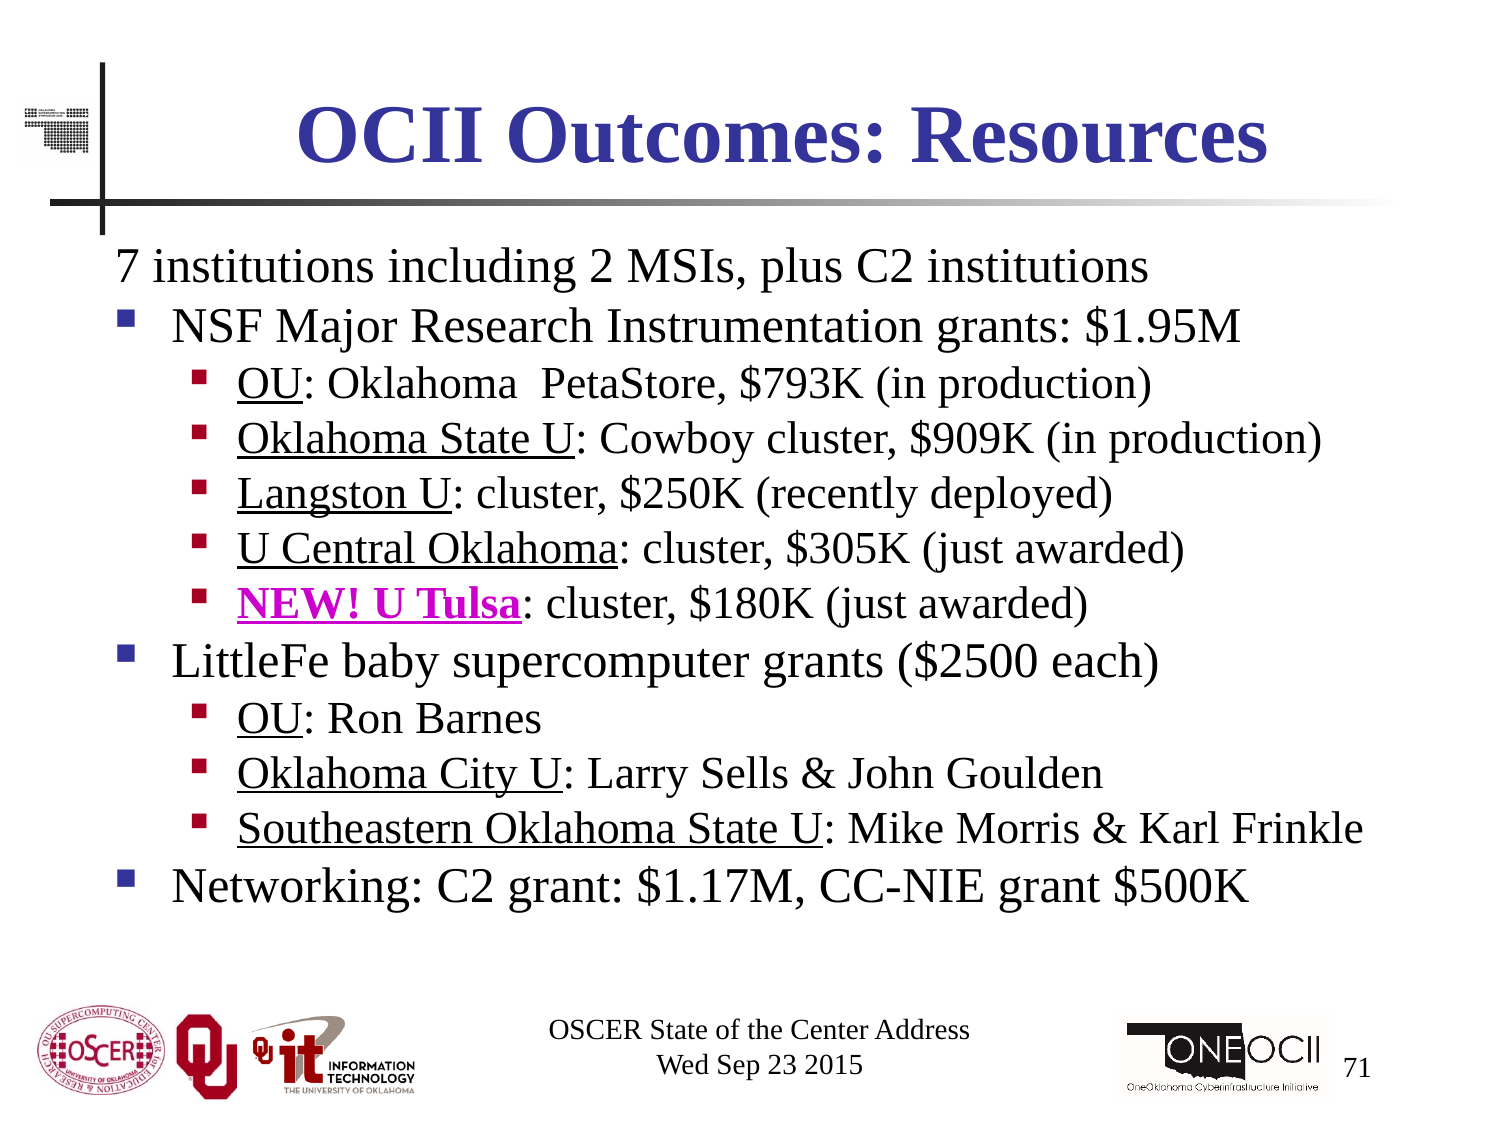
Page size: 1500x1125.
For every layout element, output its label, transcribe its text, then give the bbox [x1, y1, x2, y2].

title OCII Outcomes: Resources [124, 74, 1442, 187]
picture [37, 1005, 165, 1095]
list 7 institutions including 2 MSIs, plus C2 institutions NSF Major Research Instrumentation grants: $1.95M OU: Oklahoma PetaStore, $793K (in production) Oklahoma State U: Cowboy cluster, $909K (in production) Langston U: cluster, $250K (recently deployed) U Central Oklahoma: cluster, $305K (just awarded) NEW! U Tulsa: cluster, $180K (just awarded) LittleFe baby supercomputer grants ($2500 each) OU: Ron Barnes Oklahoma City U: Larry Sells & John Goulden Southeastern Oklahoma State U: Mike Morris & Karl Frinkle Networking: C2 grant: $1.17M, CC-NIE grant $500K [99, 224, 1401, 988]
picture [1112, 1012, 1336, 1102]
footer OSCER State of the Center Address Wed Sep 23 2015 [431, 1012, 1088, 1088]
picture [174, 1005, 425, 1104]
slide_number 71 [1174, 1015, 1388, 1091]
picture [22, 96, 91, 165]
